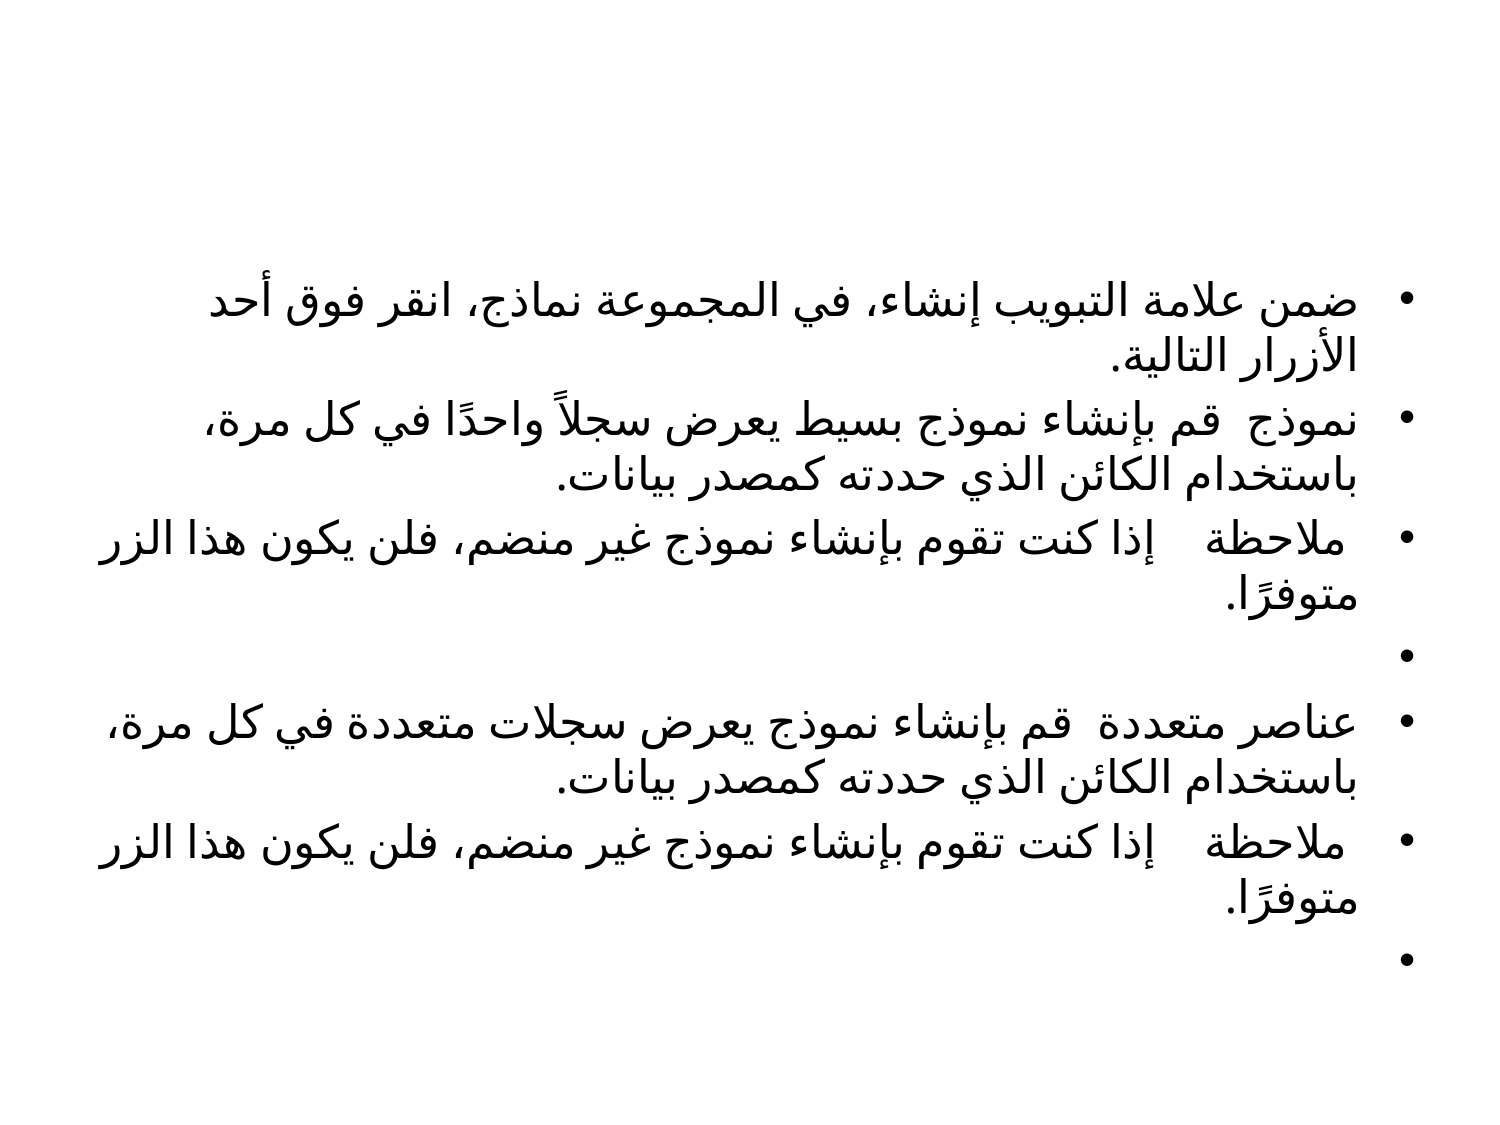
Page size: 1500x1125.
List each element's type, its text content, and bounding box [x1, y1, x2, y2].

list ضمن علامة التبويب إنشاء، في المجموعة نماذج، انقر فوق أحد الأزرار التالية. نموذج قم بإنشاء نموذج بسيط يعرض سجلاً واحدًا في كل مرة، باستخدام الكائن الذي حددته كمصدر بيانات. ملاحظة إذا كنت تقوم بإنشاء نموذج غير منضم، فلن يكون هذا الزر متوفرًا. عناصر متعددة قم بإنشاء نموذج يعرض سجلات متعددة في كل مرة، باستخدام الكائن الذي حددته كمصدر بيانات. ملاحظة إذا كنت تقوم بإنشاء نموذج غير منضم، فلن يكون هذا الزر متوفرًا. [75, 262, 1425, 1005]
